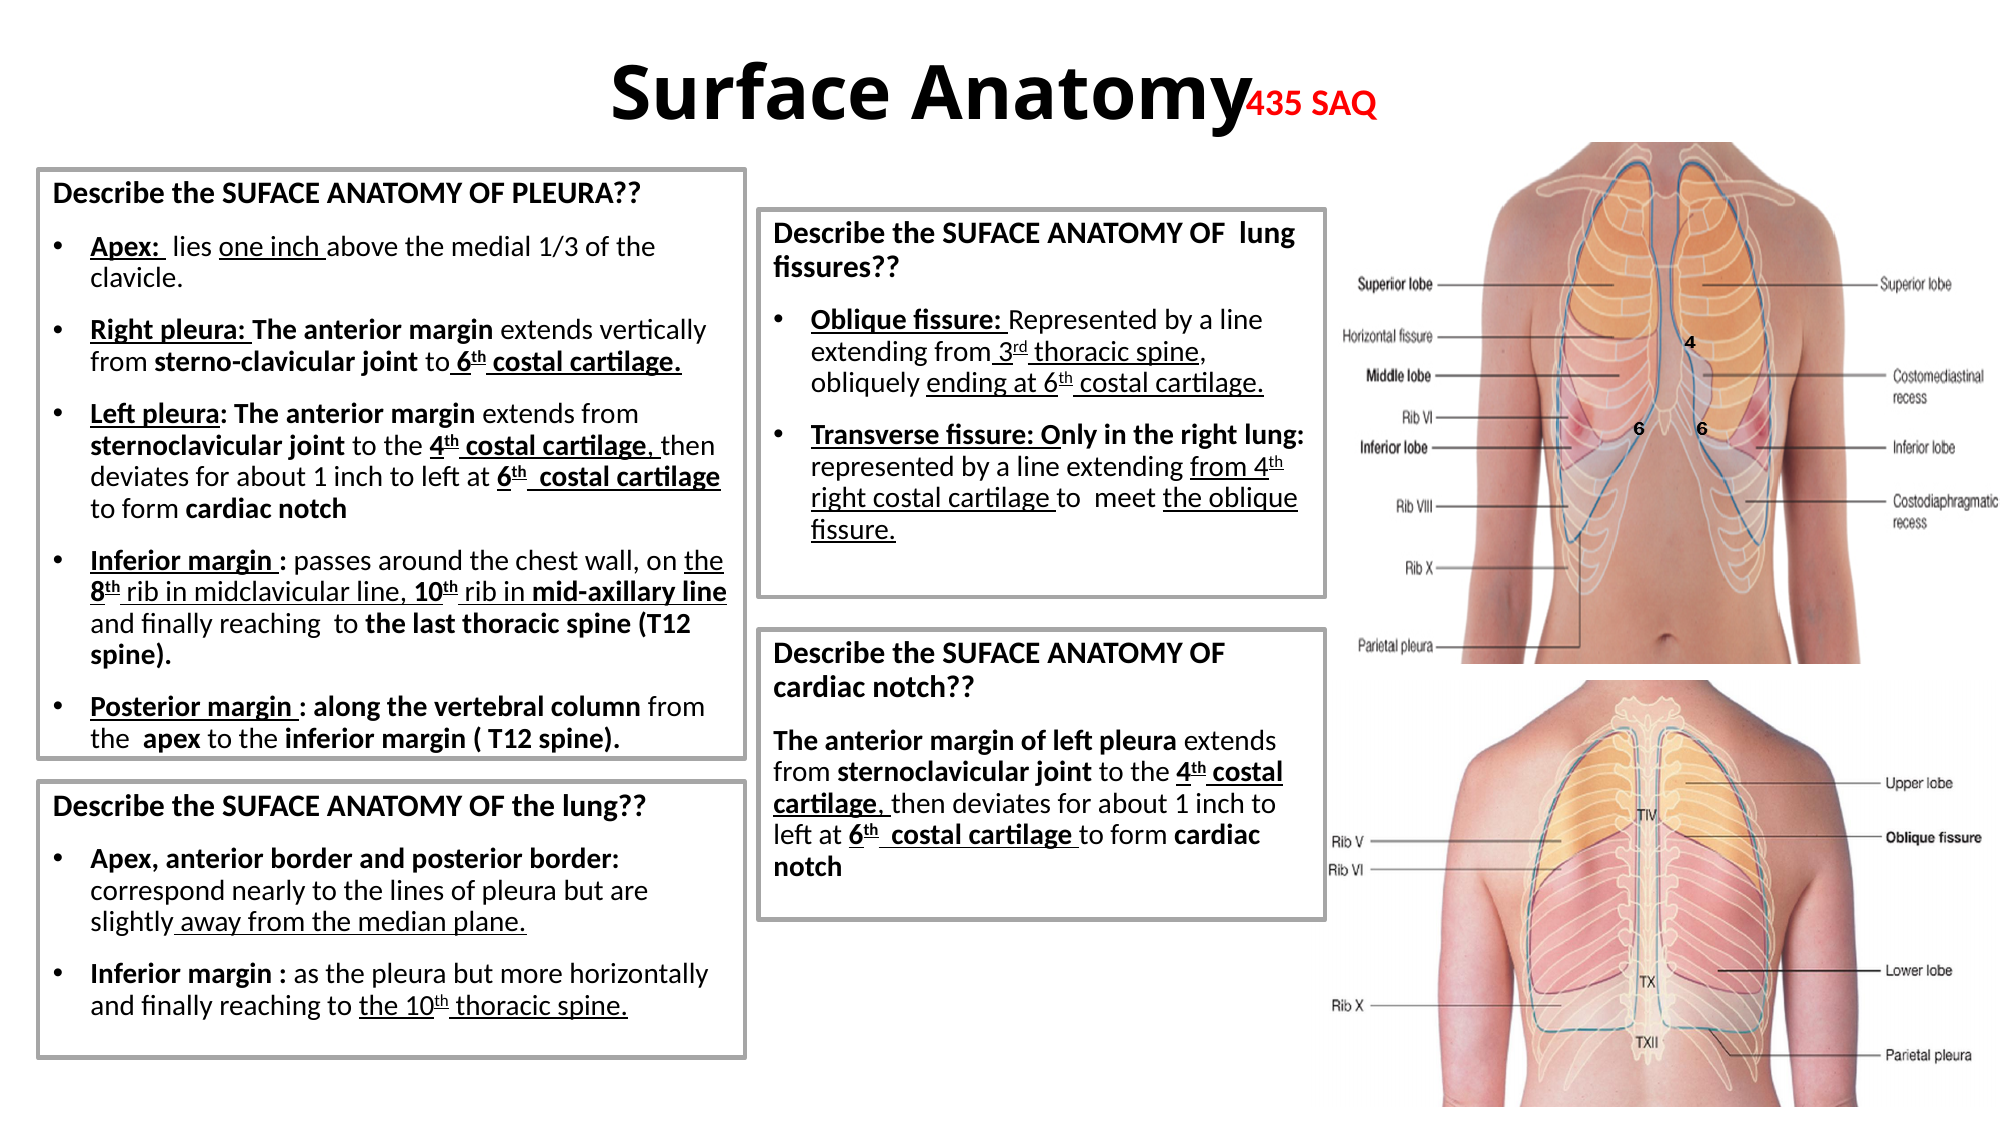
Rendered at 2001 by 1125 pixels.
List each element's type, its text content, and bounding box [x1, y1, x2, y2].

text_box Describe the SUFACE ANATOMY OF PLEURA?? Apex: lies one inch above the medial 1/3 of the clavicle. Right pleura: The anterior margin extends vertically from sterno-clavicular joint to 6th costal cartilage. Left pleura: The anterior margin extends from sternoclavicular joint to the 4th costal cartilage, then deviates for about 1 inch to left at 6th costal cartilage to form cardiac notch Inferior margin : passes around the chest wall, on the 8th rib in midclavicular line, 10th rib in mid-axillary line and finally reaching to the last thoracic spine (T12 spine). Posterior margin : along the vertebral column from the apex to the inferior margin ( T12 spine). [38, 169, 745, 759]
text_box 435 SAQ [1231, 70, 1392, 131]
picture [1338, 142, 2000, 665]
text_box Describe the SUFACE ANATOMY OF cardiac notch?? The anterior margin of left pleura extends from sternoclavicular joint to the 4th costal cartilage, then deviates for about 1 inch to left at 6th costal cartilage to form cardiac notch [758, 629, 1325, 920]
text_box Surface Anatomy [69, 47, 1795, 154]
text_box Describe the SUFACE ANATOMY OF the lung?? Apex, anterior border and posterior border: correspond nearly to the lines of pleura but are slightly away from the median plane. Inferior margin : as the pleura but more horizontally and finally reaching to the 10th thoracic spine. [38, 781, 745, 1058]
picture [1311, 680, 1996, 1107]
text_box Describe the SUFACE ANATOMY OF lung fissures?? Oblique fissure: Represented by a line extending from 3rd thoracic spine, obliquely ending at 6th costal cartilage. Transverse fissure: Only in the right lung: represented by a line extending from 4th right costal cartilage to meet the oblique fissure. [758, 209, 1325, 597]
